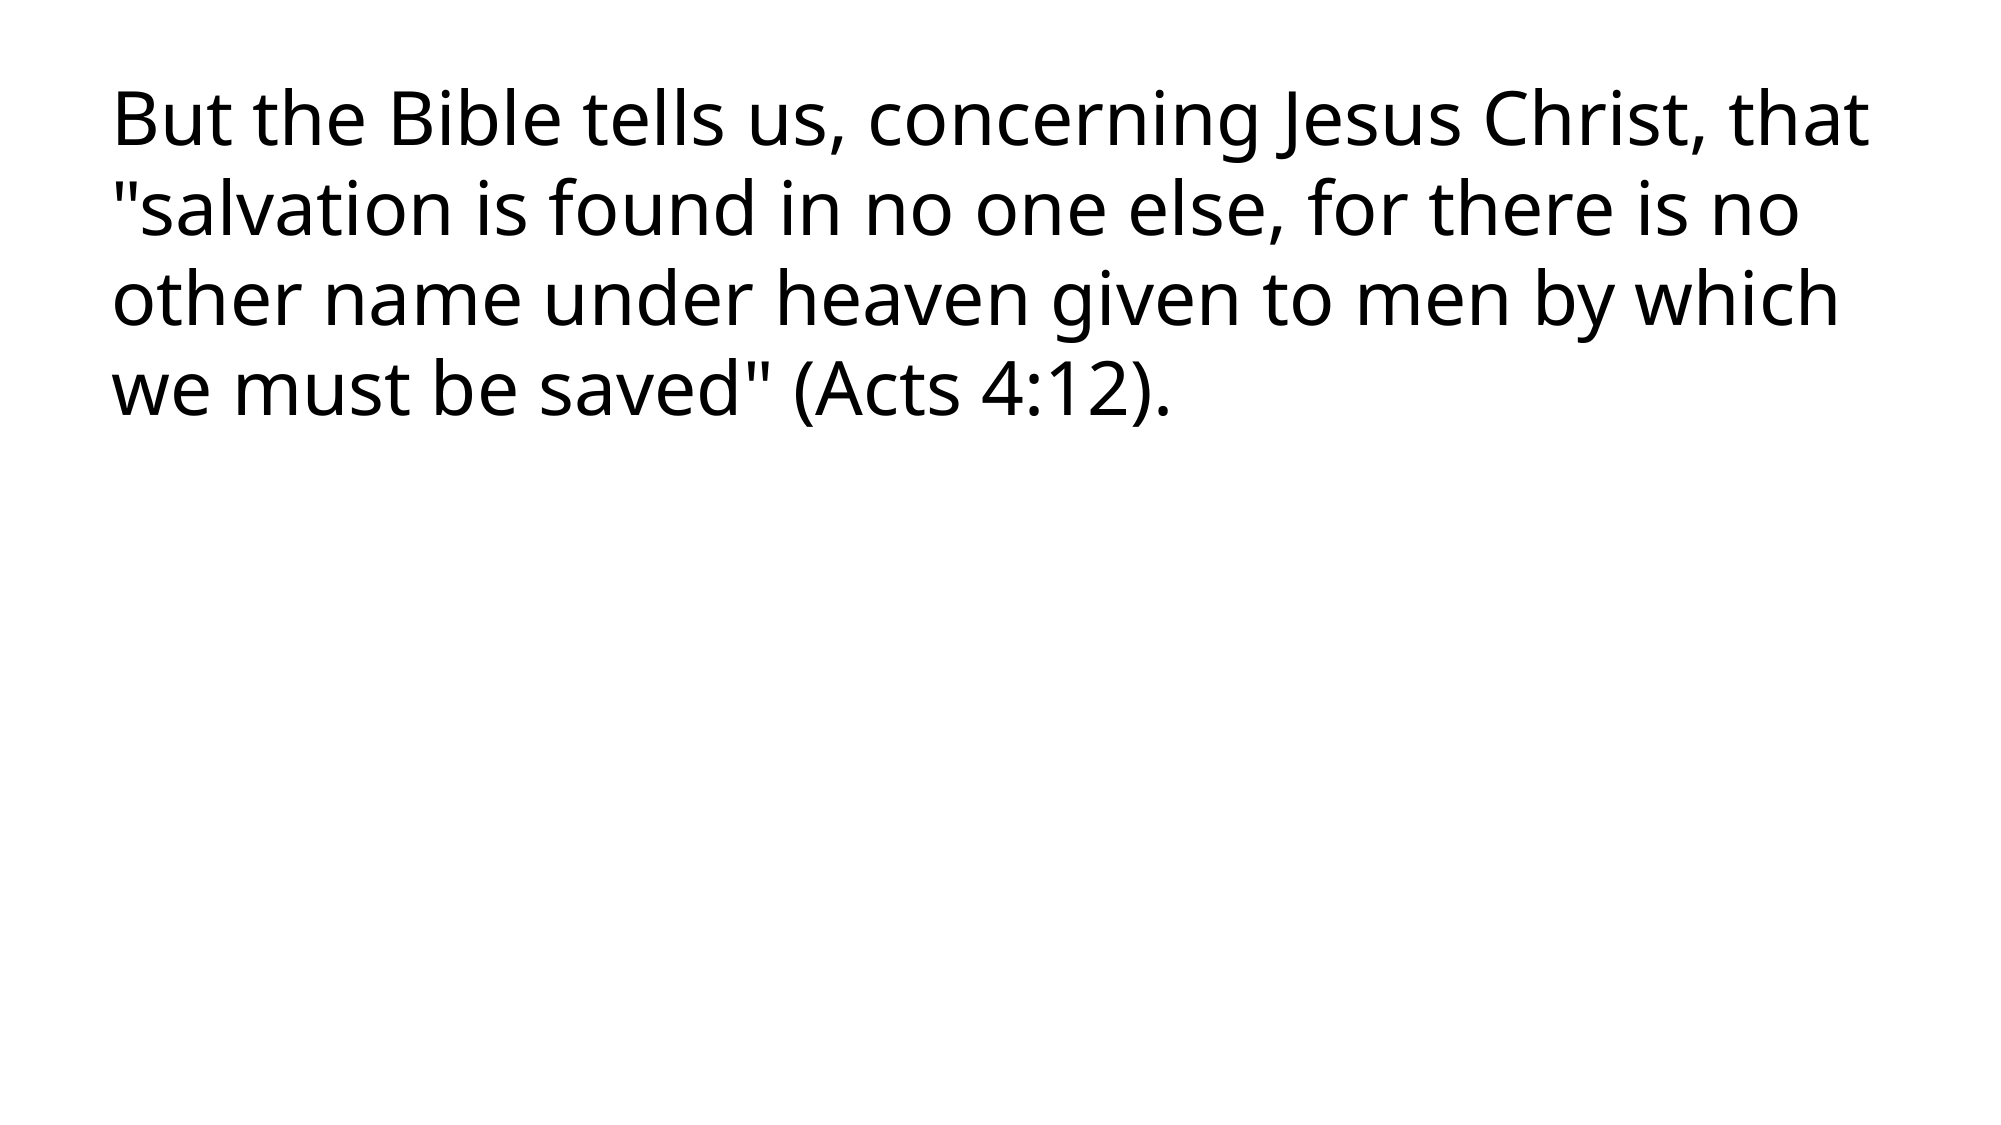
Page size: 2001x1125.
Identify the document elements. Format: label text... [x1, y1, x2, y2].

text_box But the Bible tells us, concerning Jesus Christ, that "salvation is found in no one else, for there is no other name under heaven given to men by which we must be saved" (Acts 4:12). [96, 62, 1904, 528]
